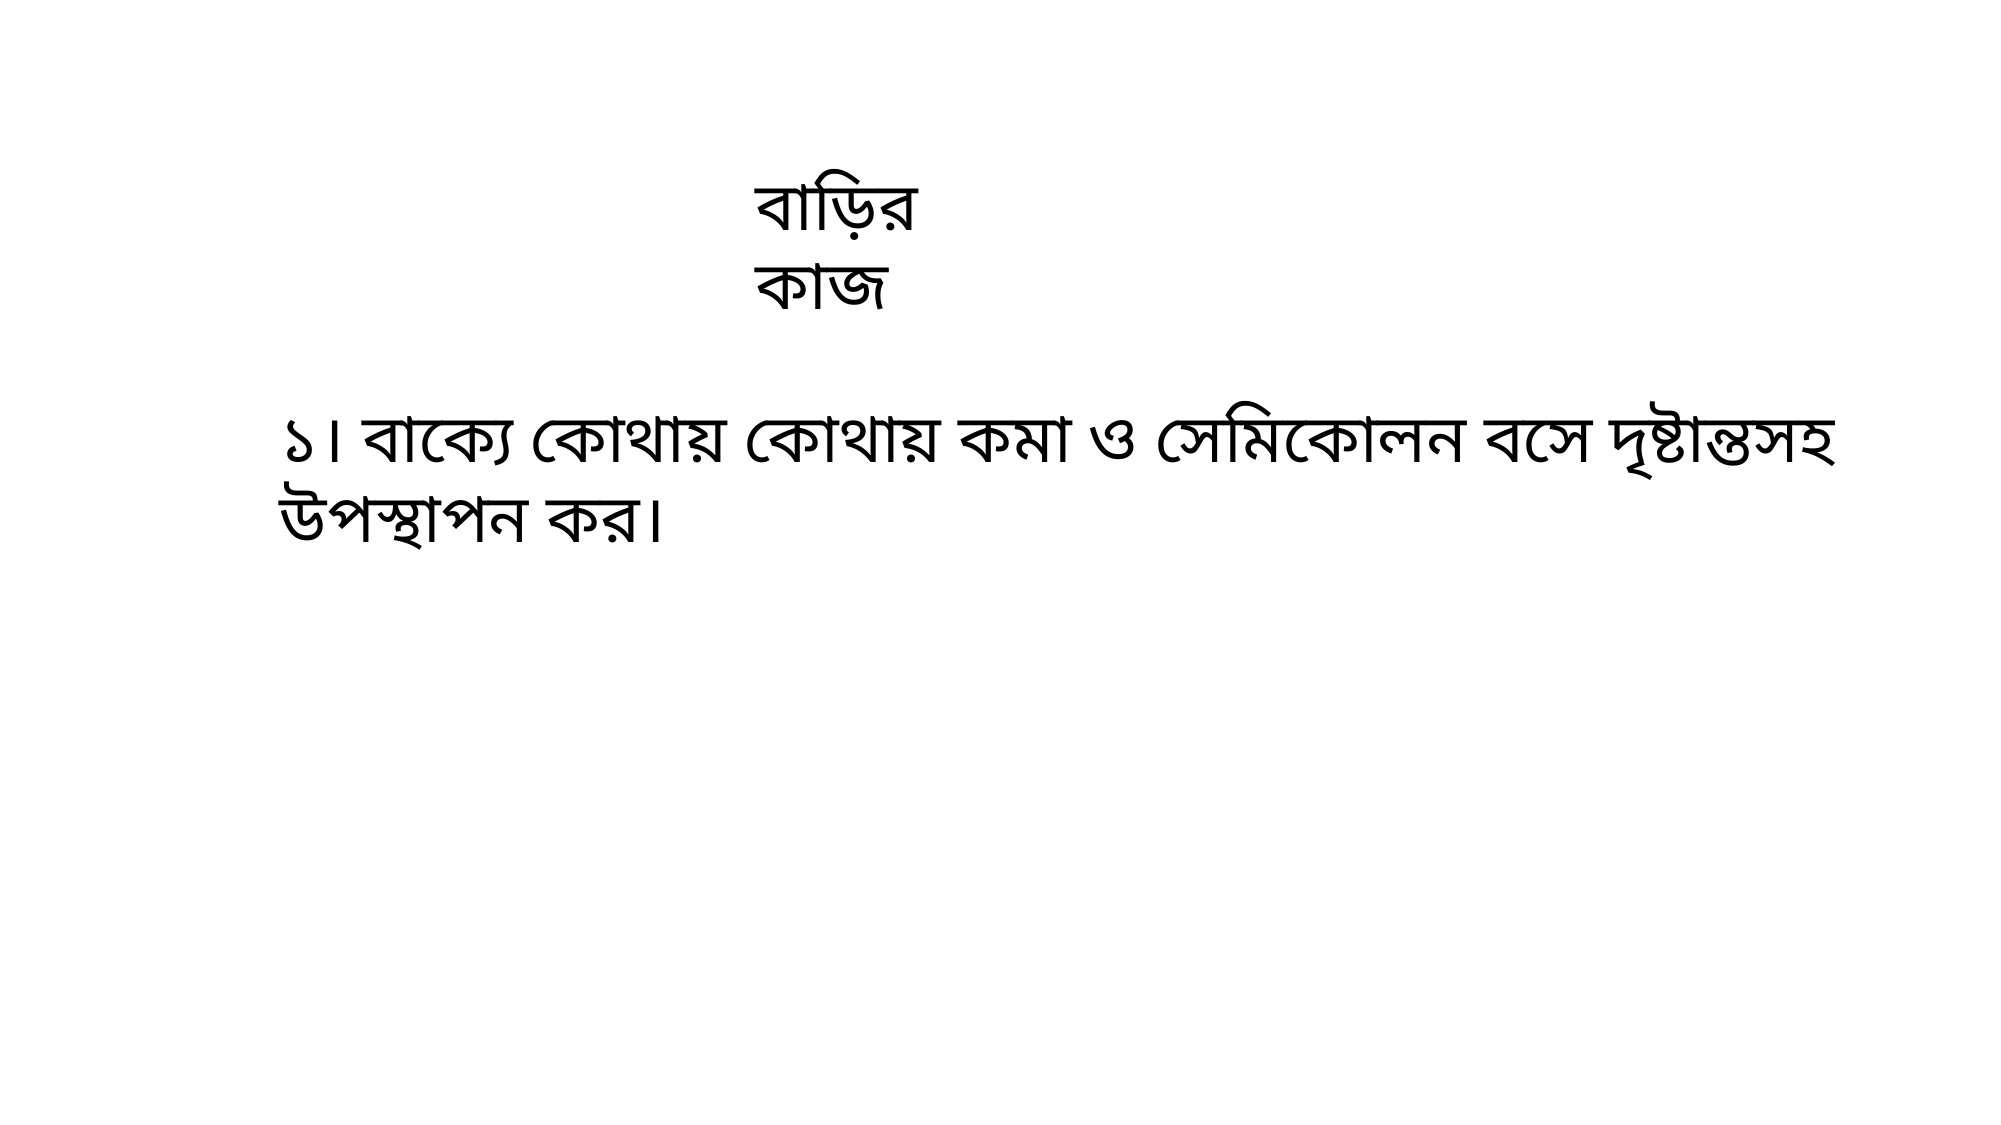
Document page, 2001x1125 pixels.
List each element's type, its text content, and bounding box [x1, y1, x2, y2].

text_box ১। বাক্যে কোথায় কোথায় কমা ও সেমিকোলন বসে দৃষ্টান্তসহ উপস্থাপন কর। [265, 388, 1851, 564]
text_box বাড়ির কাজ [740, 155, 1071, 331]
